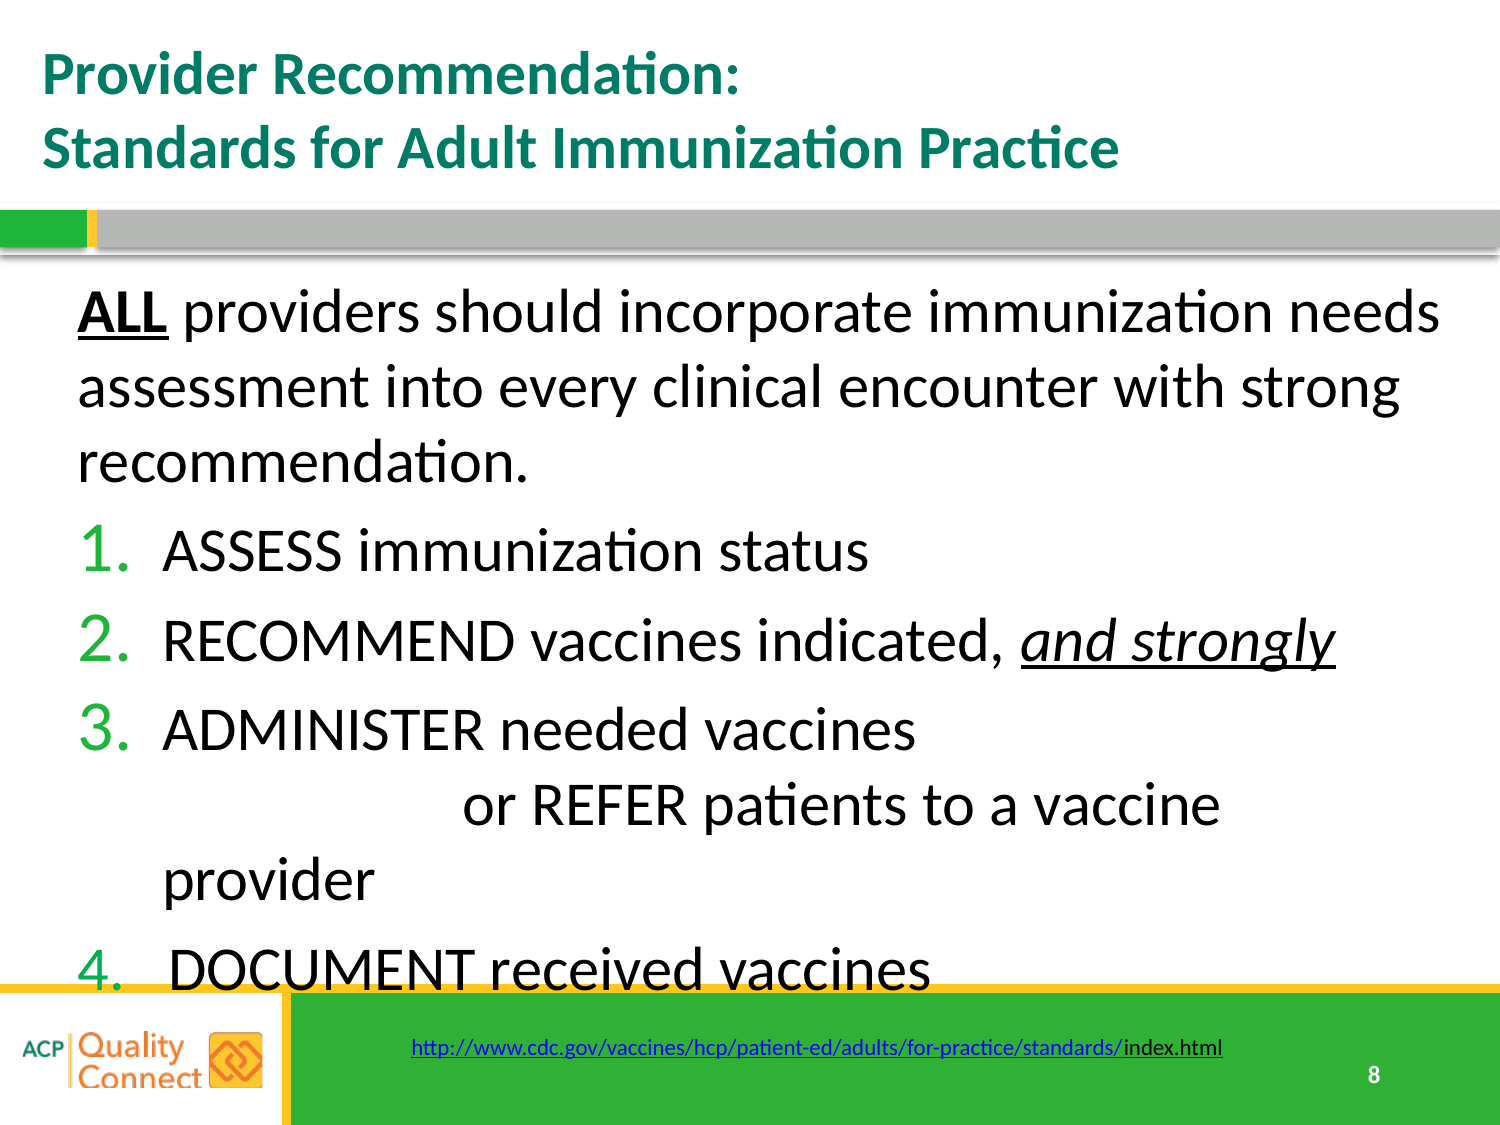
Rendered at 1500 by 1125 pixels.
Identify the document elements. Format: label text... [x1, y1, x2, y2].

text_box http://www.cdc.gov/vaccines/hcp/patient-ed/adults/for-practice/standards/index.html [396, 1024, 1389, 1067]
list ALL providers should incorporate immunization needs assessment into every clinical encounter with strong recommendation. ASSESS immunization status RECOMMEND vaccines indicated, and strongly ADMINISTER needed vaccines or REFER patients to a vaccine provider 4. DOCUMENT received vaccines [62, 262, 1459, 1026]
title Provider Recommendation: Standards for Adult Immunization Practice [27, 25, 1431, 189]
